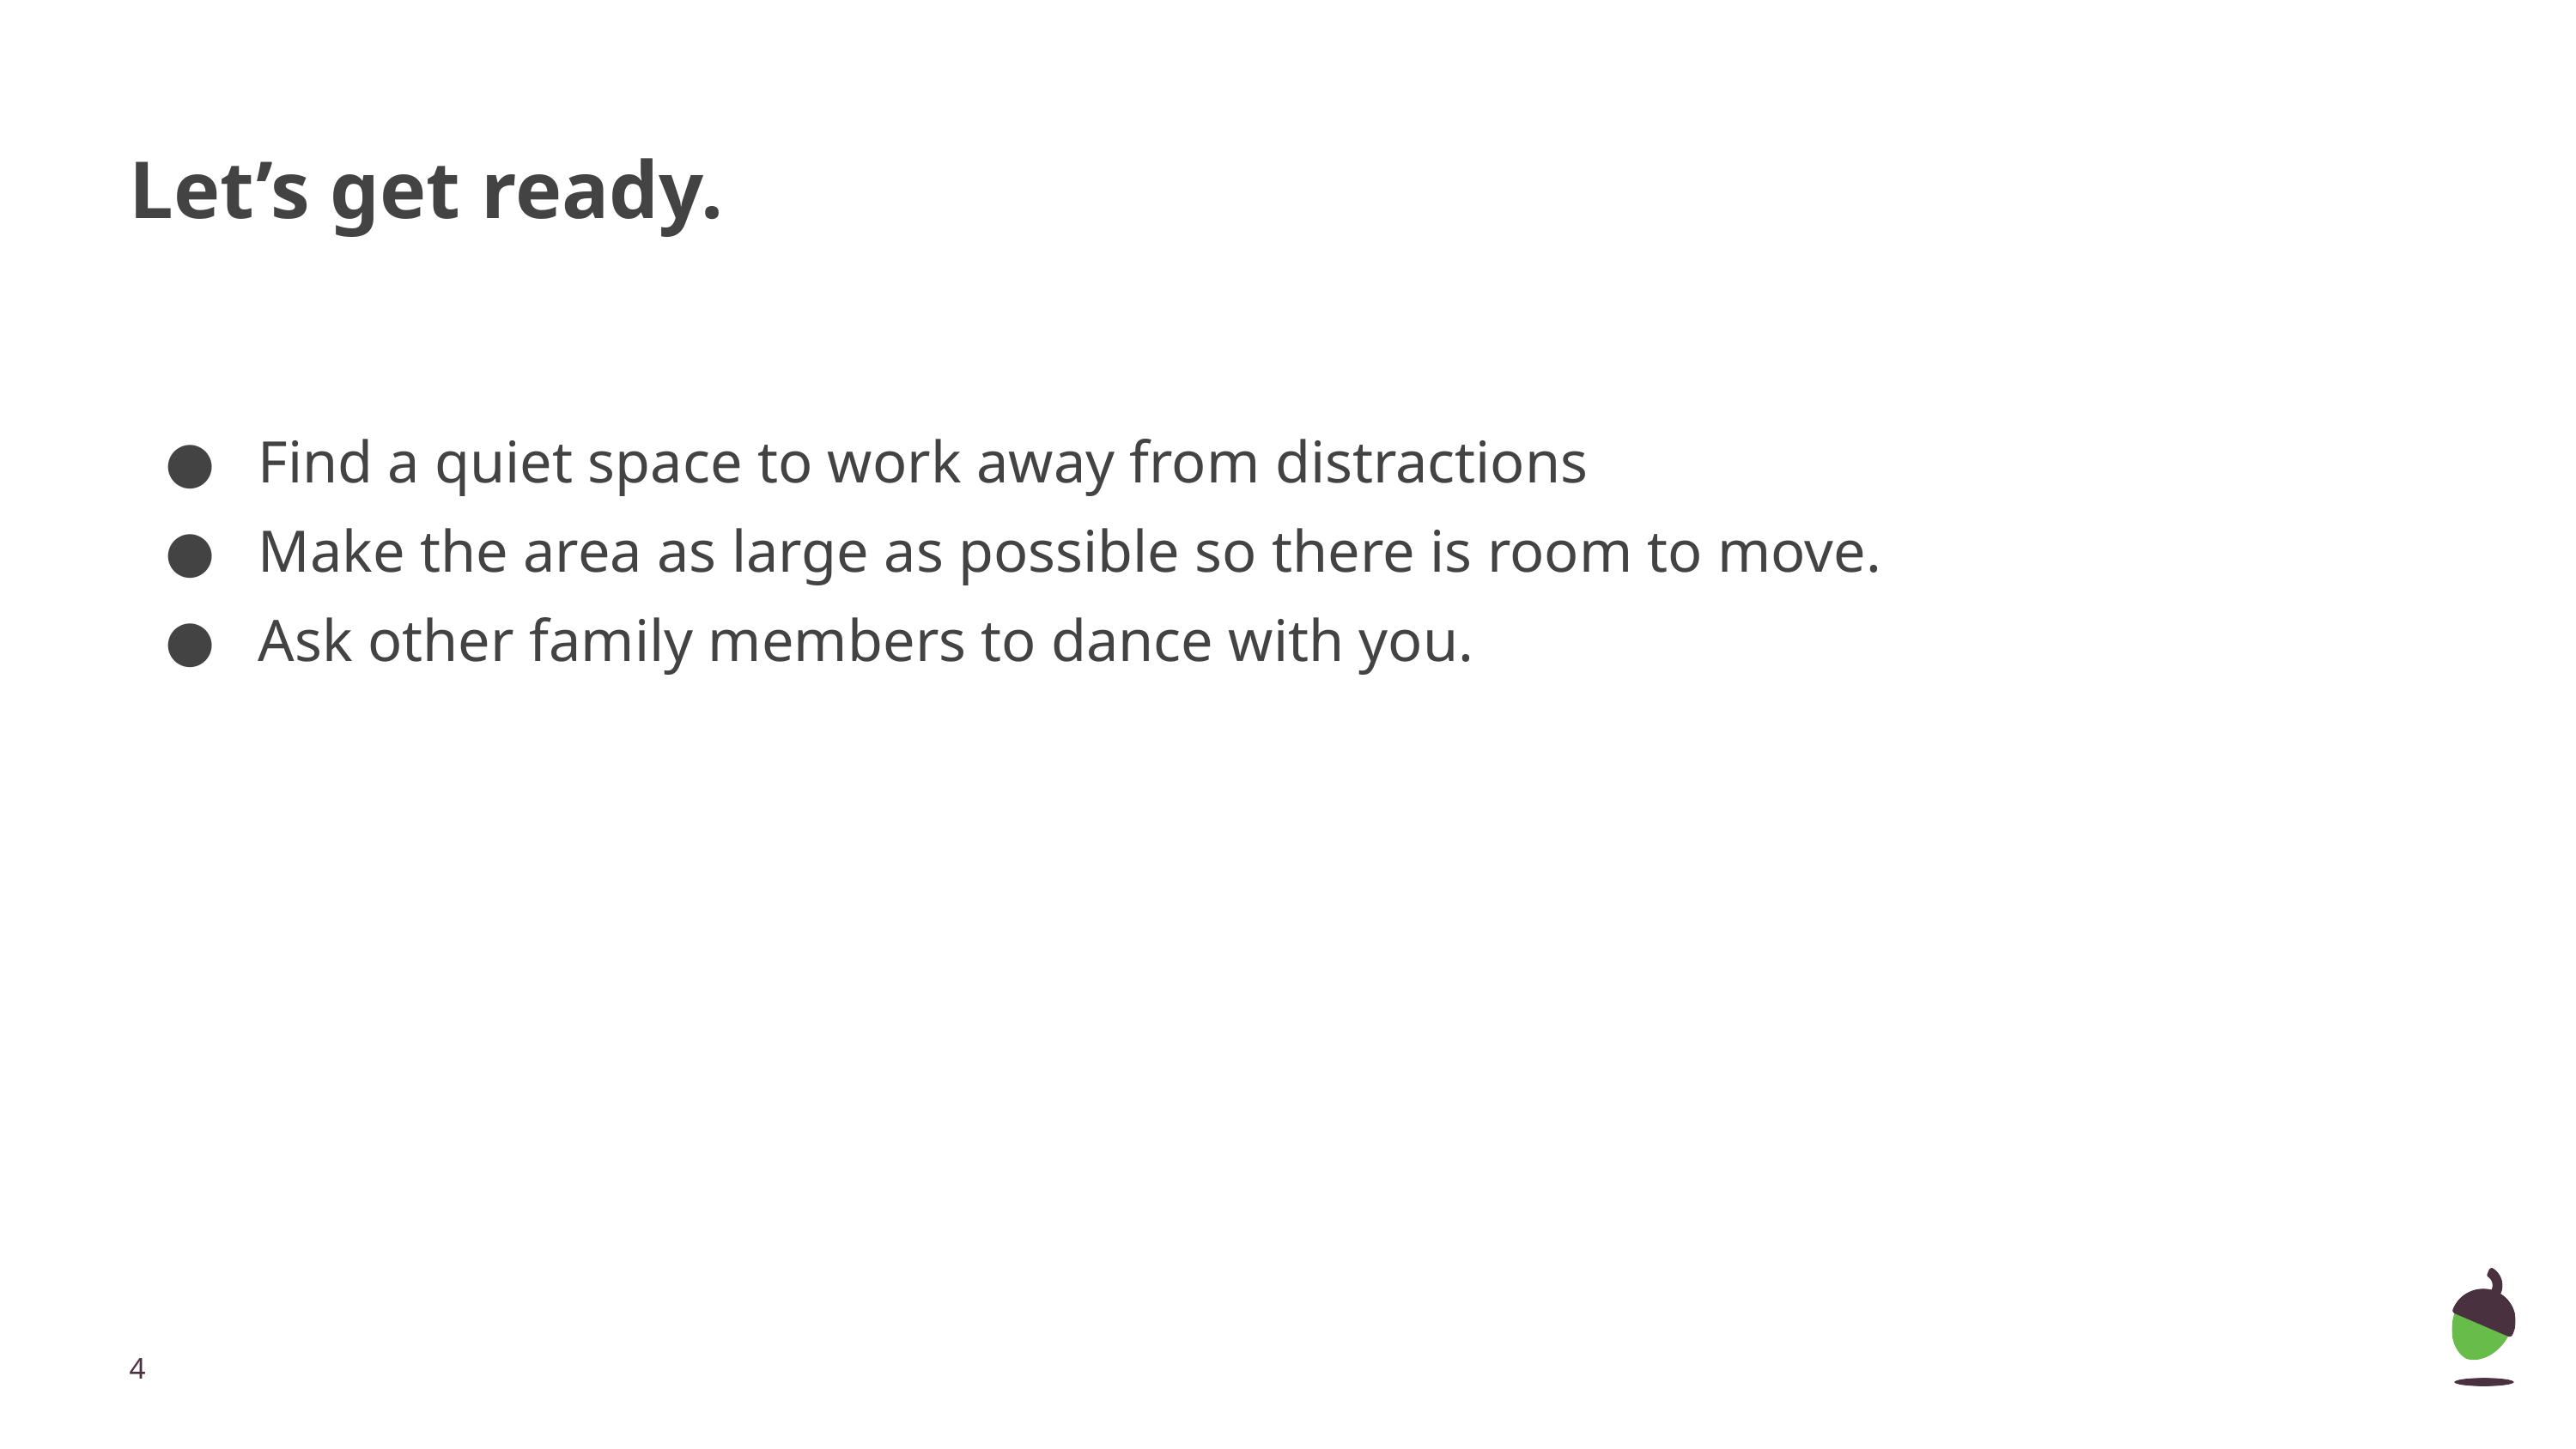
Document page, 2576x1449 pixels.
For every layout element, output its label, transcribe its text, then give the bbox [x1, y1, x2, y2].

slide_number ‹#› [129, 1349, 332, 1401]
picture [2451, 1268, 2516, 1386]
list Find a quiet space to work away from distractions Make the area as large as possible so there is room to move. Ask other family members to dance with you. [129, 404, 2050, 1304]
title Let’s get ready. [129, 125, 1242, 355]
